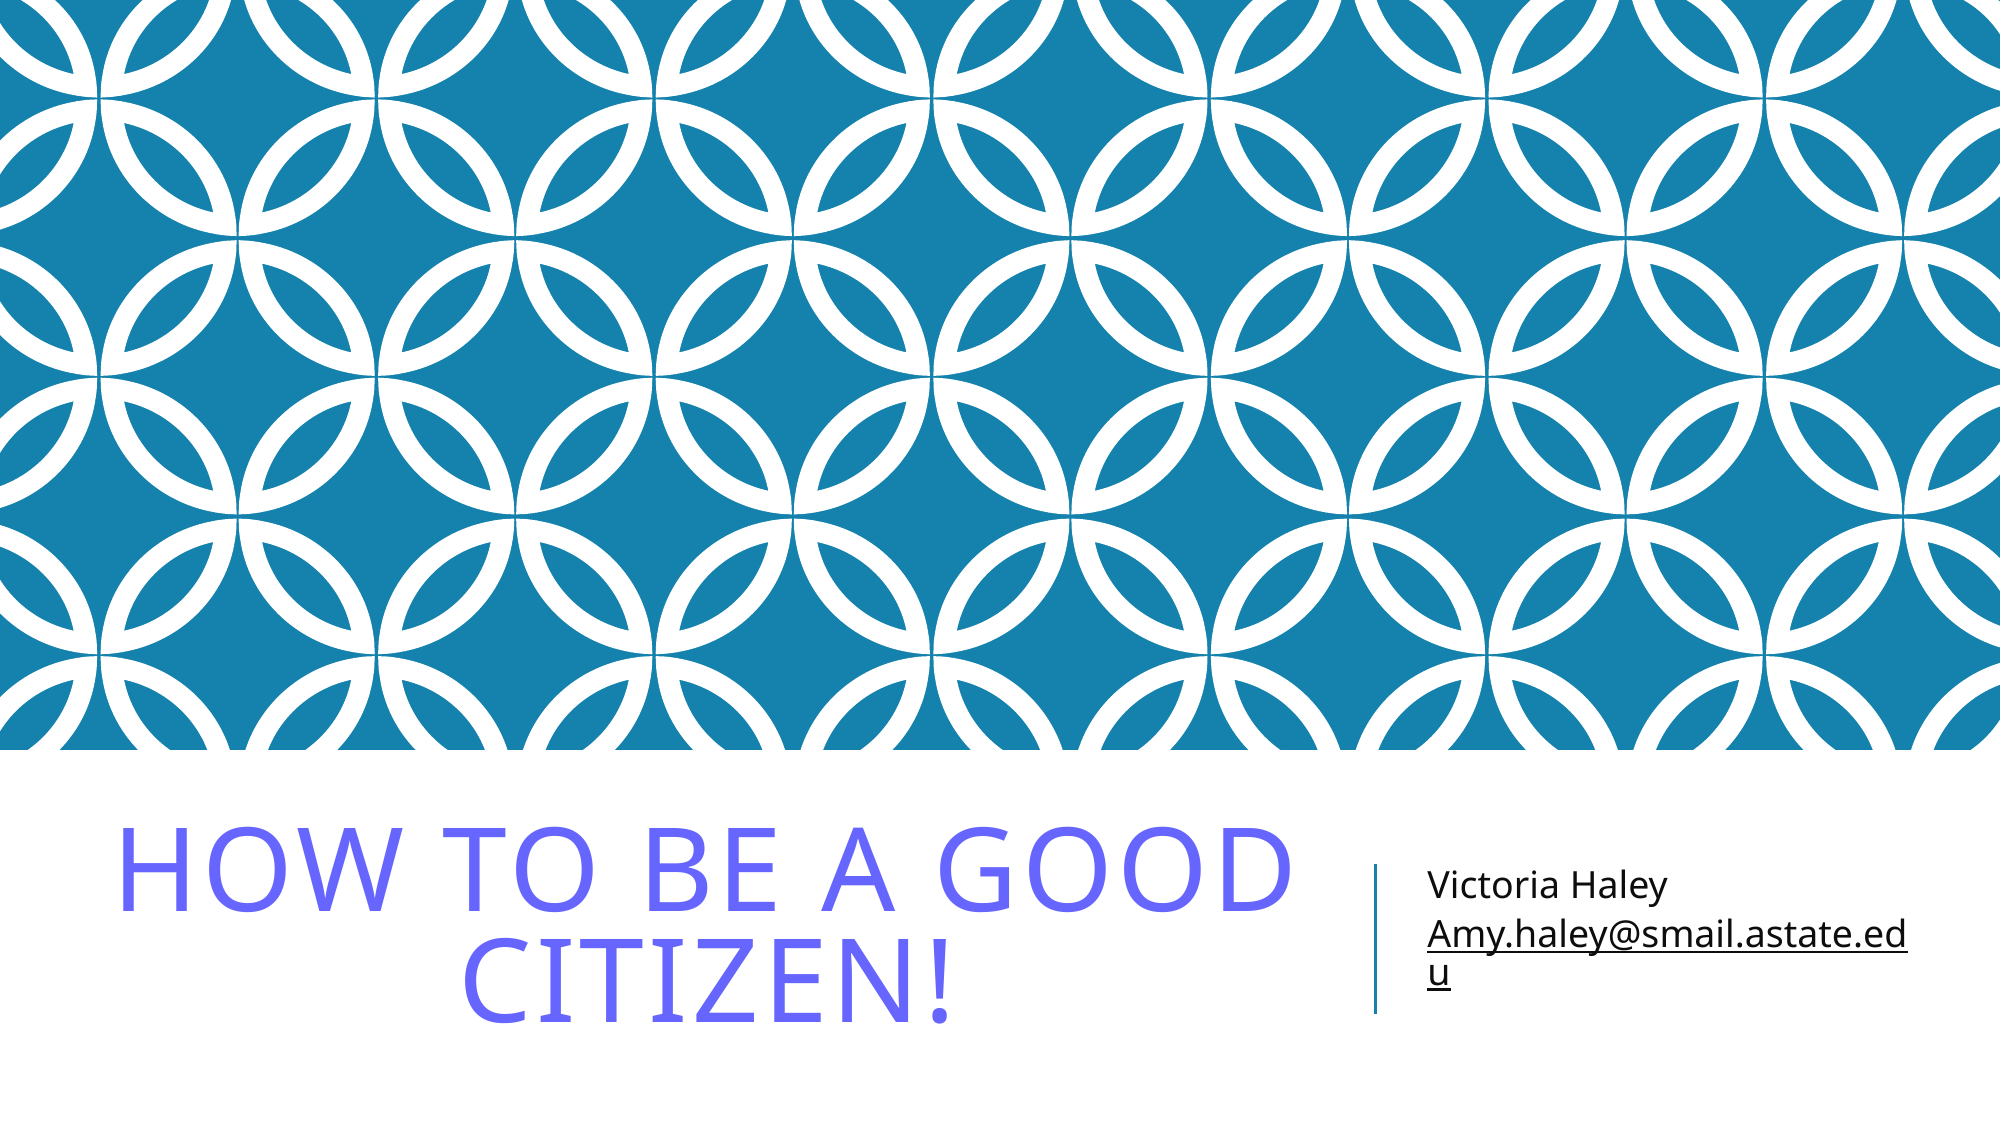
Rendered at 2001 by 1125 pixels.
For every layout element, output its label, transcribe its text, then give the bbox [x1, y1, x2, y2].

title How to be a good citizen! [75, 813, 1340, 1054]
subtitle Victoria Haley Amy.haley@smail.astate.edu [1412, 813, 1938, 1054]
